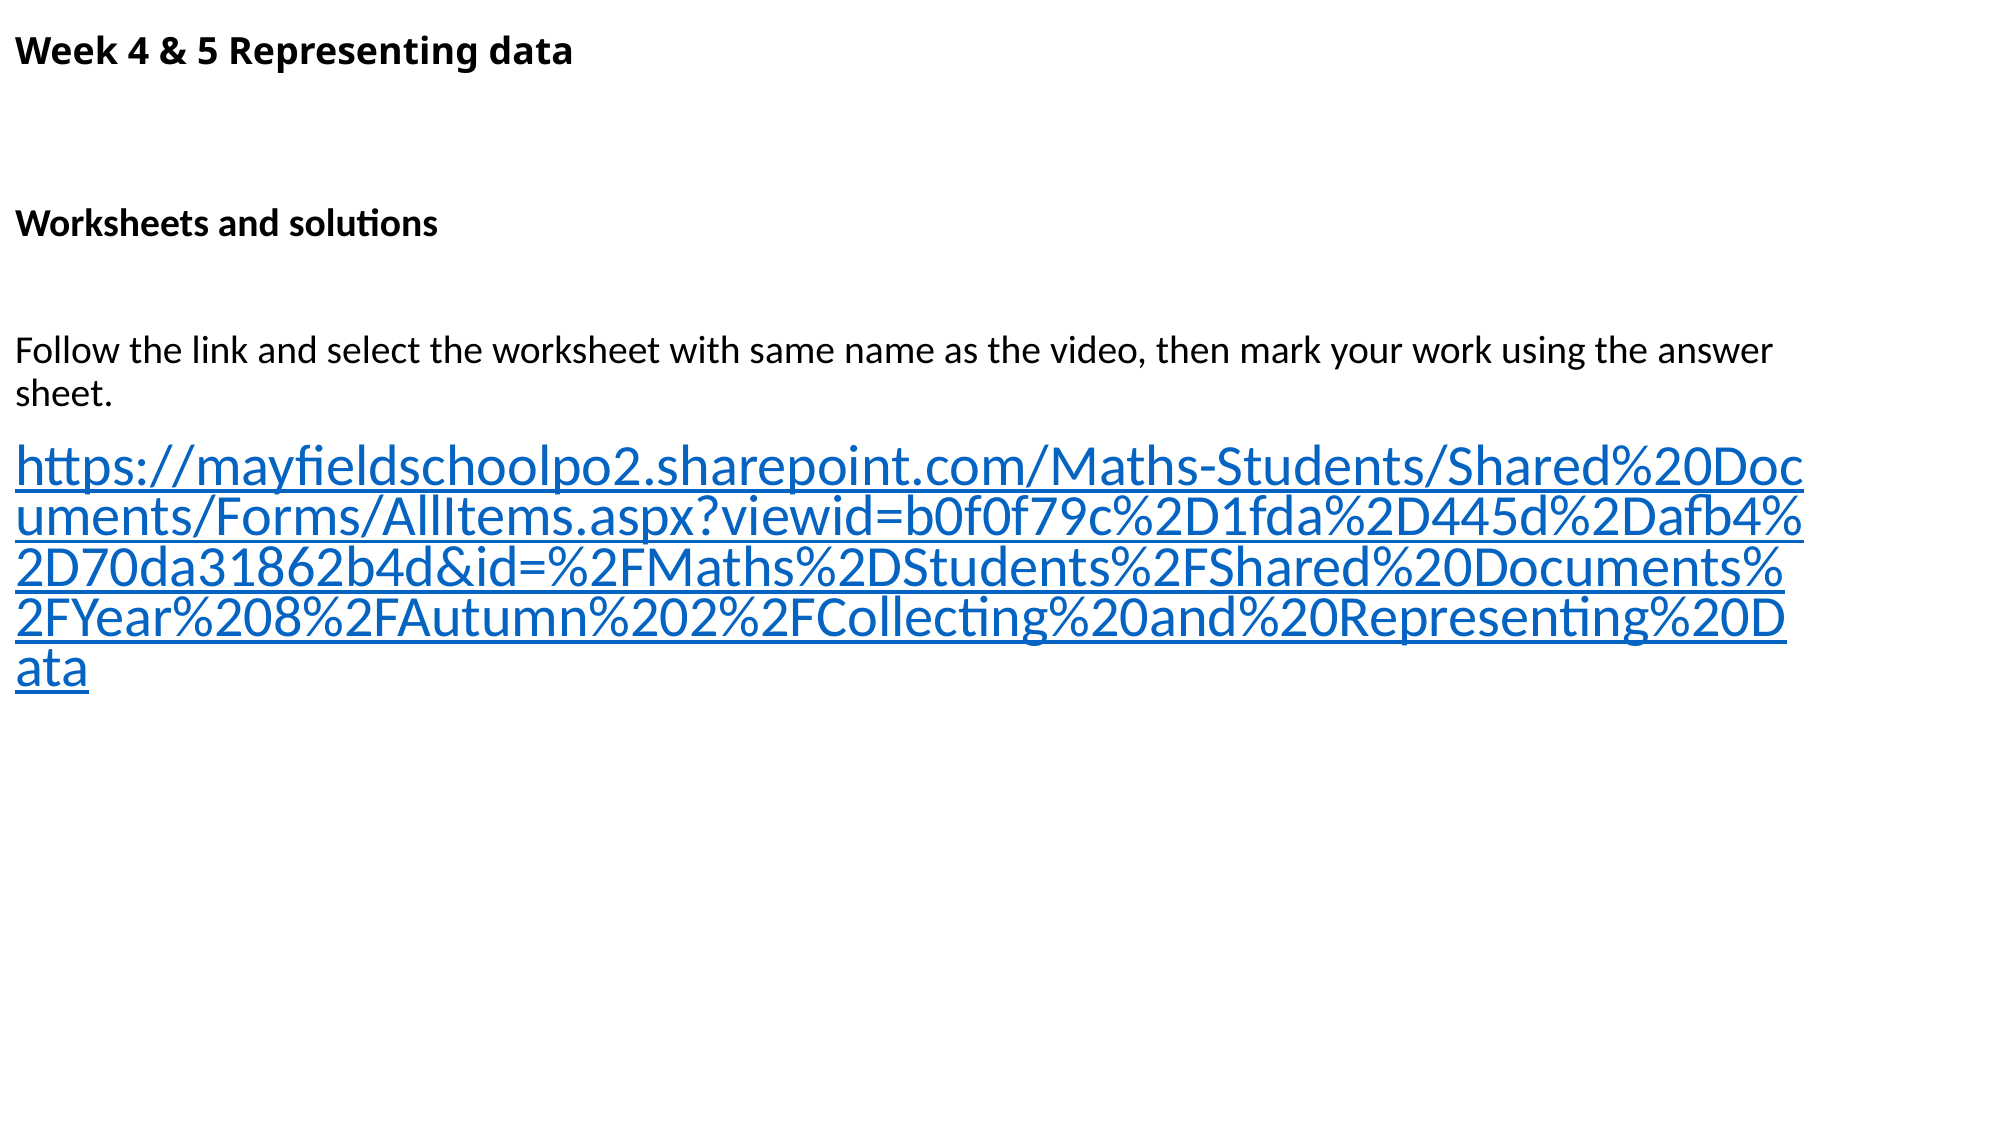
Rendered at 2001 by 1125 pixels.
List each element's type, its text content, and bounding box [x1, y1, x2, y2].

title Week 4 & 5 Representing data [0, 0, 1725, 130]
text_box Worksheets and solutions Follow the link and select the worksheet with same name as the video, then mark your work using the answer sheet. https://mayfieldschoolpo2.sharepoint.com/Maths-Students/Shared%20Documents/Forms/AllItems.aspx?viewid=b0f0f79c%2D1fda%2D445d%2Dafb4%2D70da31862b4d&id=%2FMaths%2DStudents%2FShared%20Documents%2FYear%208%2FAutumn%202%2FCollecting%20and%20Representing%20Data [0, 195, 1827, 653]
